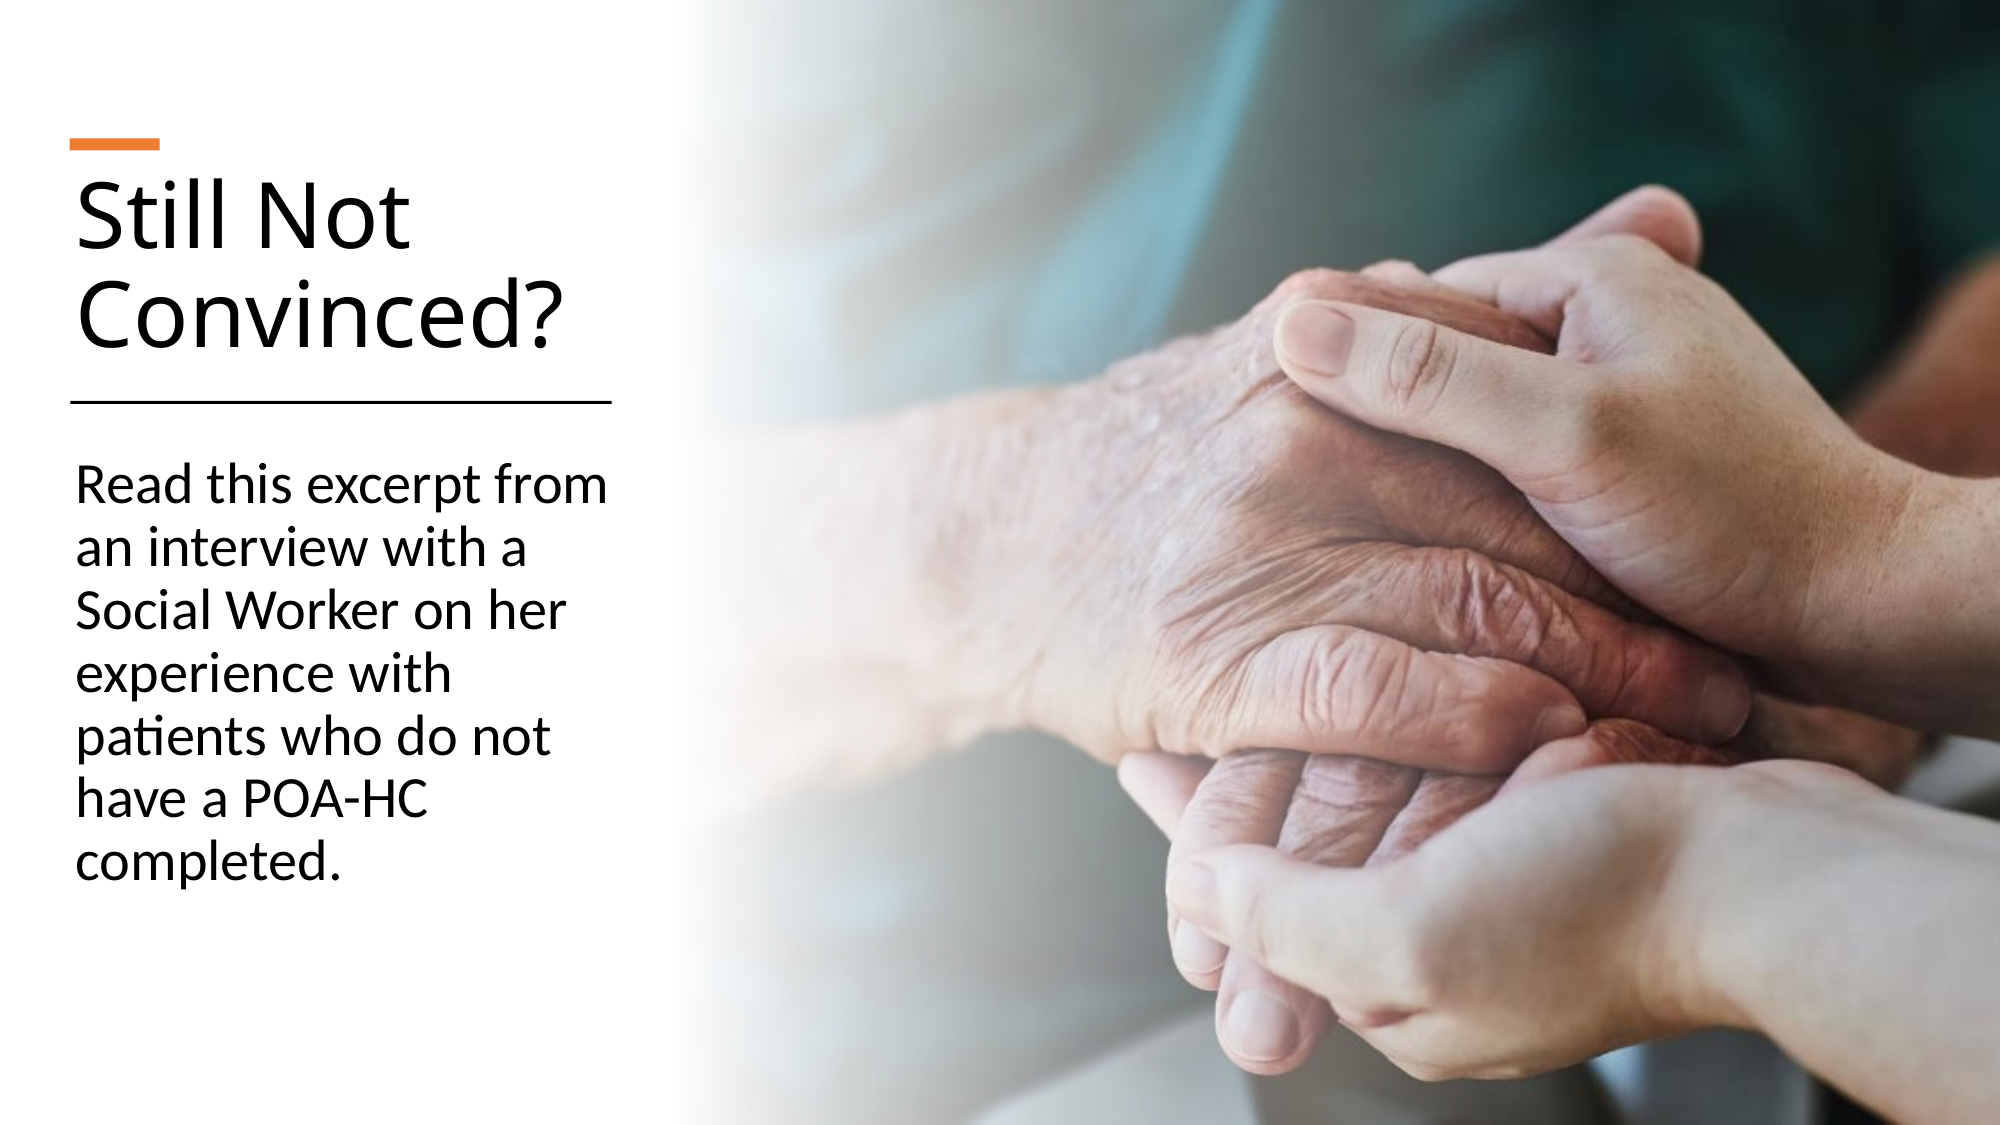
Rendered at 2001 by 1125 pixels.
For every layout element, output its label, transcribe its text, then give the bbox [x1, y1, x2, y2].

text_box [0, 0, 577, 1125]
picture [577, 0, 2000, 1125]
text_box [69, 137, 161, 151]
text_box [69, 400, 577, 405]
list Read this excerpt from an interview with a Social Worker on her experience with patients who do not have a POA-HC completed. [60, 445, 577, 972]
title Still Not Convinced? [60, 190, 577, 375]
